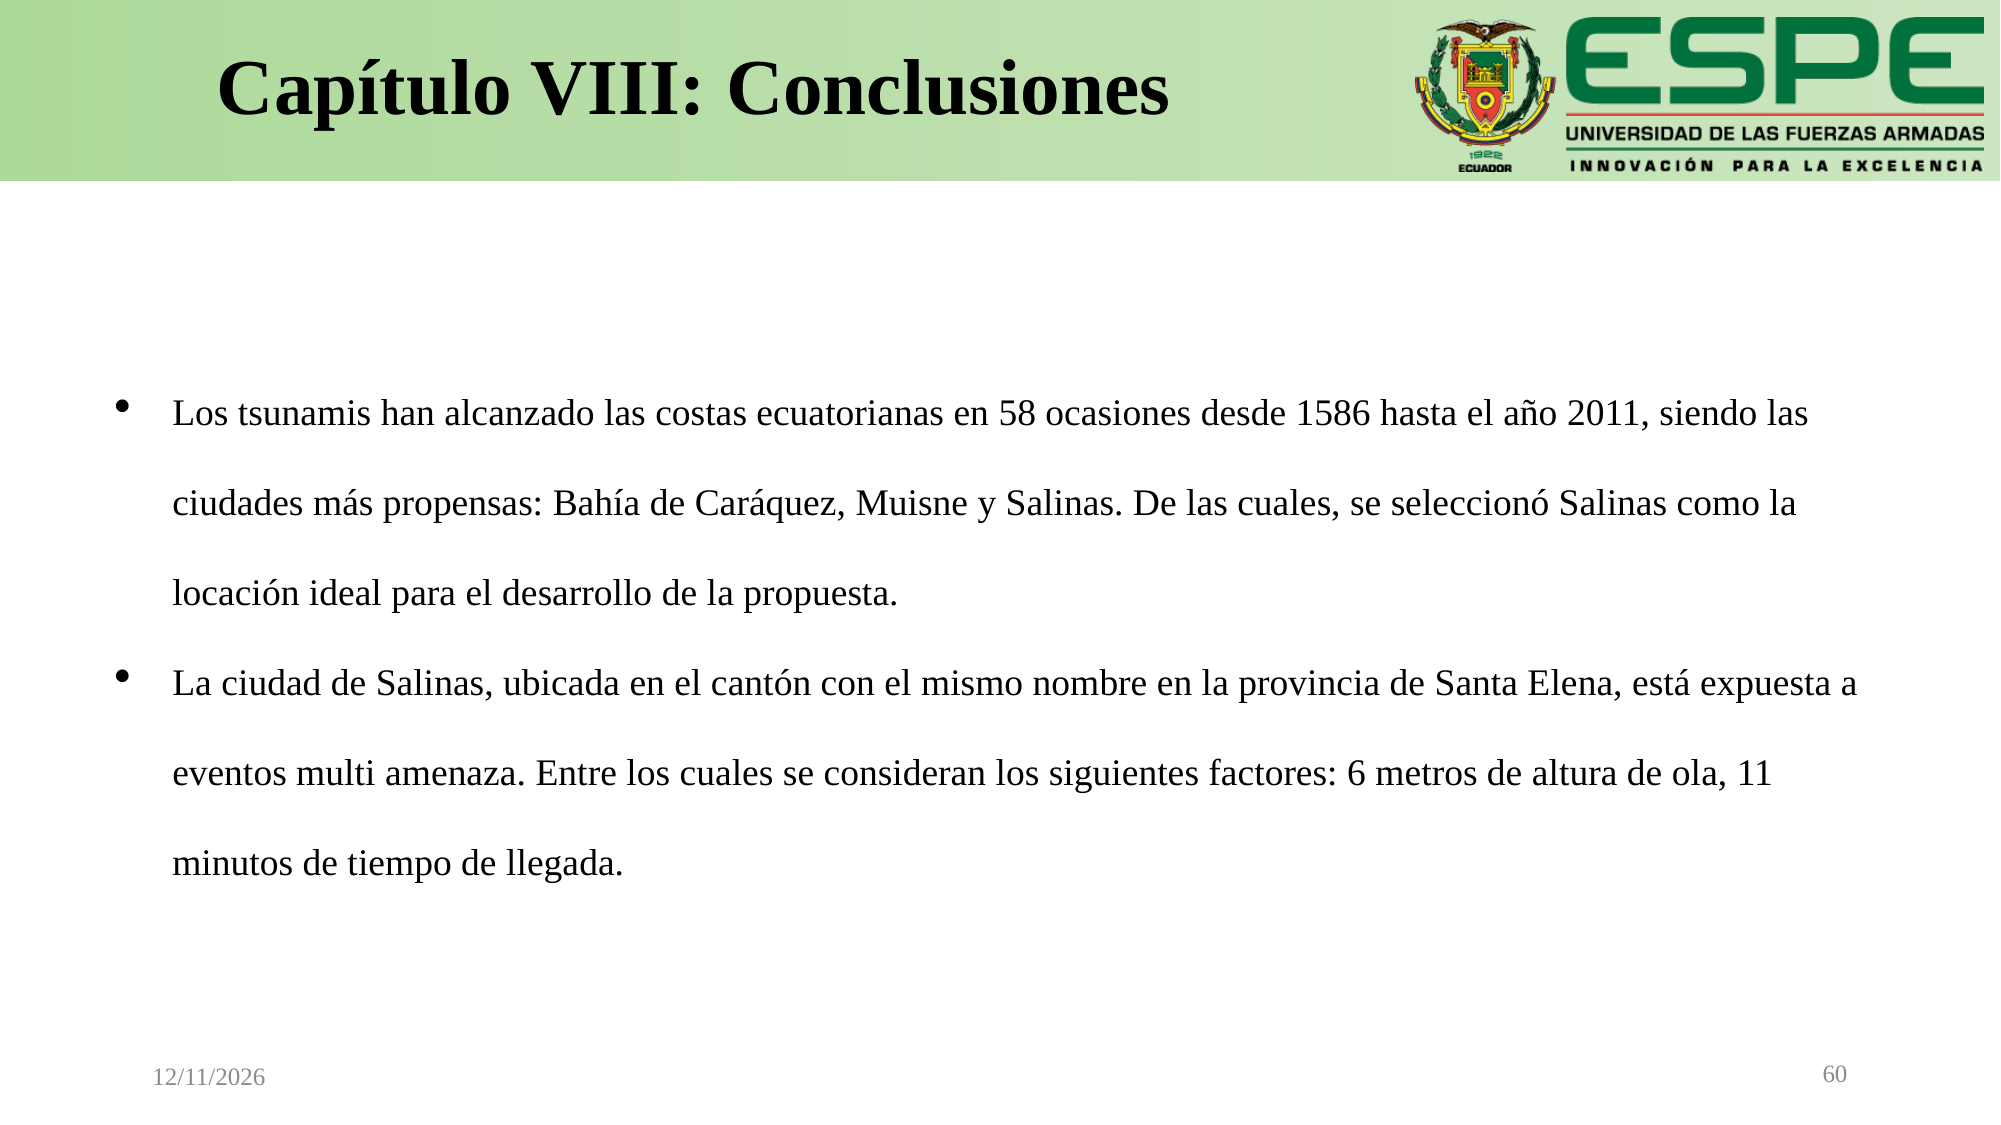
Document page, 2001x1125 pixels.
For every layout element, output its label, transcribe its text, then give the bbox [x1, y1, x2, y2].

slide_number 60 [1412, 1042, 1863, 1103]
text_box Los tsunamis han alcanzado las costas ecuatorianas en 58 ocasiones desde 1586 hasta el año 2011, siendo las ciudades más propensas: Bahía de Caráquez, Muisne y Salinas. De las cuales, se seleccionó Salinas como la locación ideal para el desarrollo de la propuesta. La ciudad de Salinas, ubicada en el cantón con el mismo nombre en la provincia de Santa Elena, está expuesta a eventos multi amenaza. Entre los cuales se consideran los siguientes factores: 6 metros de altura de ola, 11 minutos de tiempo de llegada. [101, 335, 1899, 891]
title Capítulo VIII: Conclusiones [0, 5, 1388, 172]
picture [1415, 17, 1984, 172]
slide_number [137, 1045, 588, 1106]
